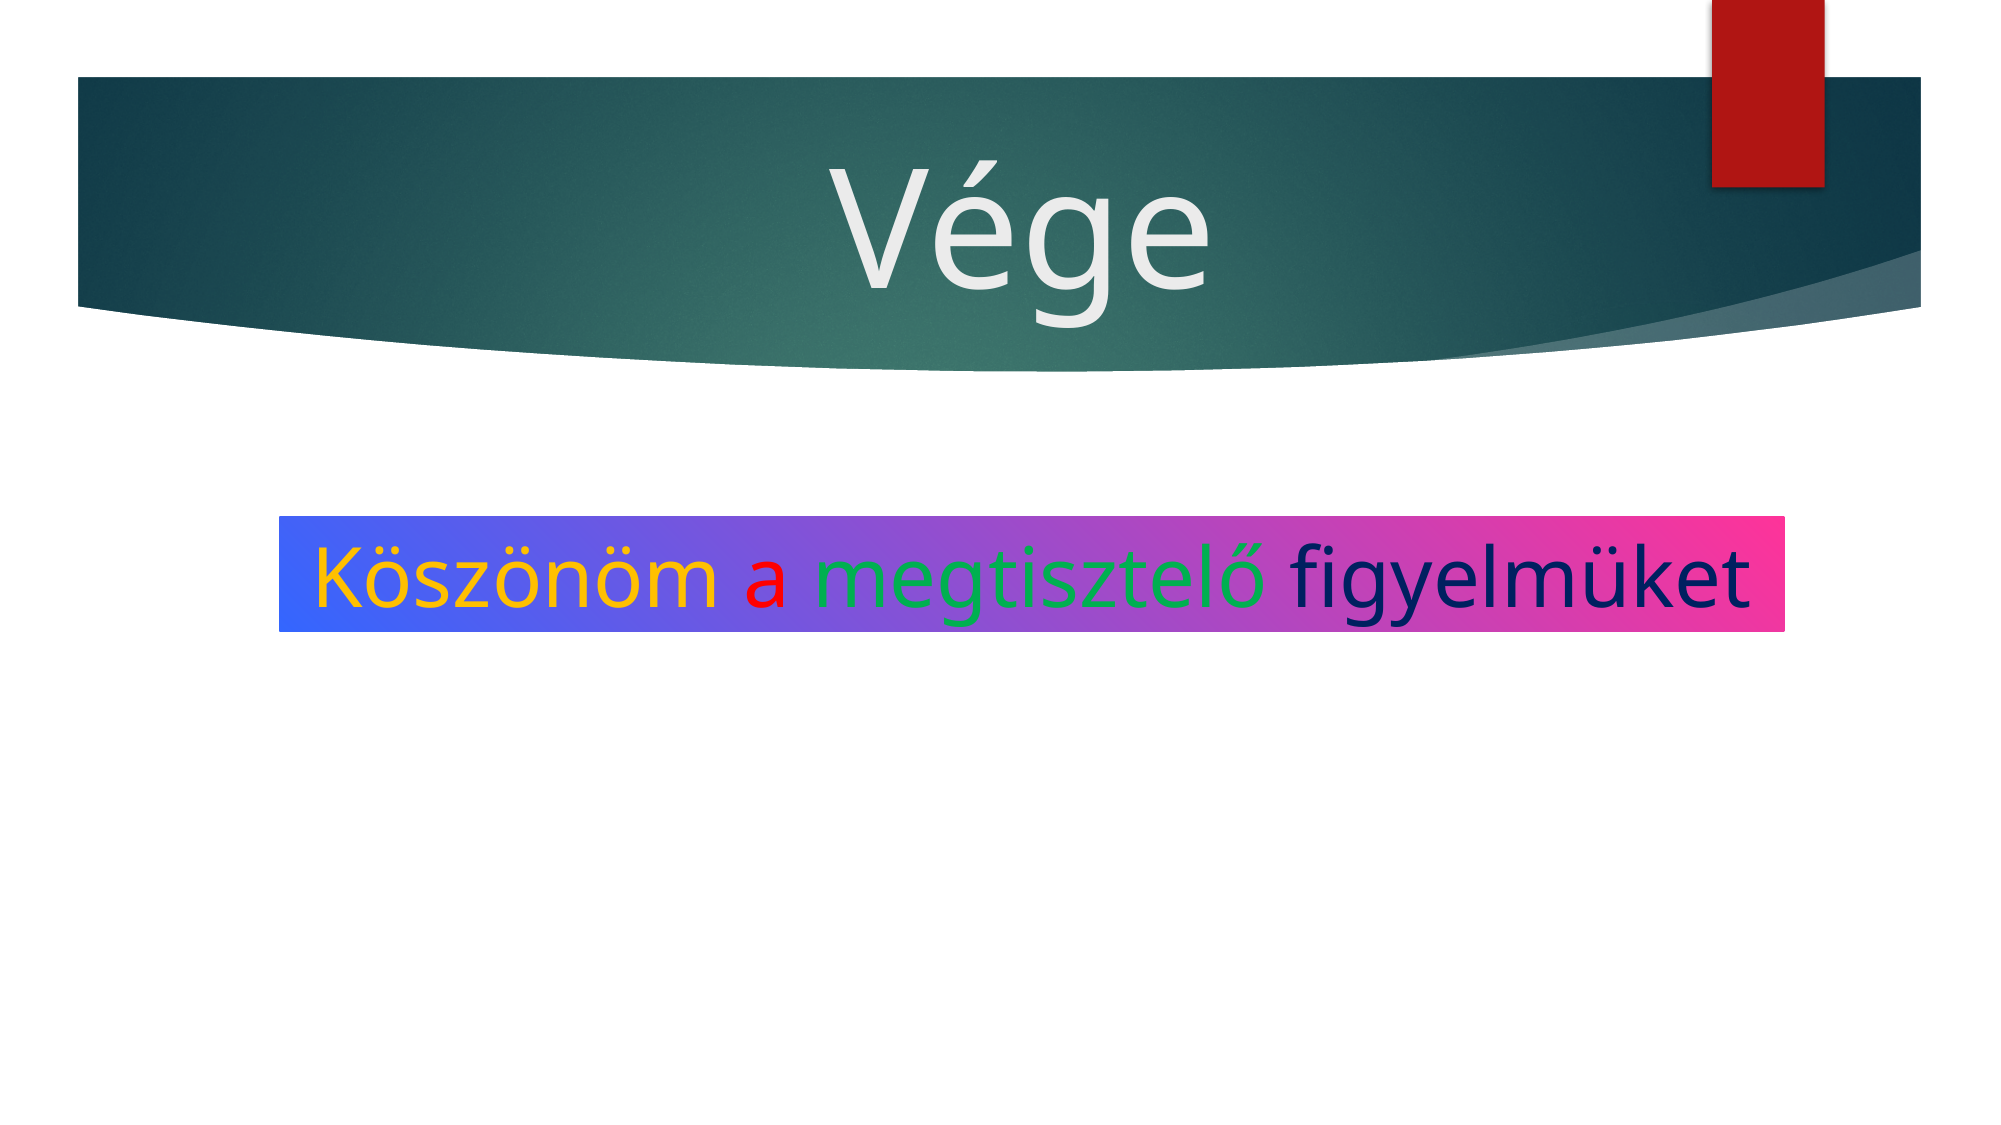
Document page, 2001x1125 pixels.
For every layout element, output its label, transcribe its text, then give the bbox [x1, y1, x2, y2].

title Vége [165, 164, 1881, 280]
text_box Köszönöm a megtisztelő figyelmüket [279, 516, 1785, 632]
